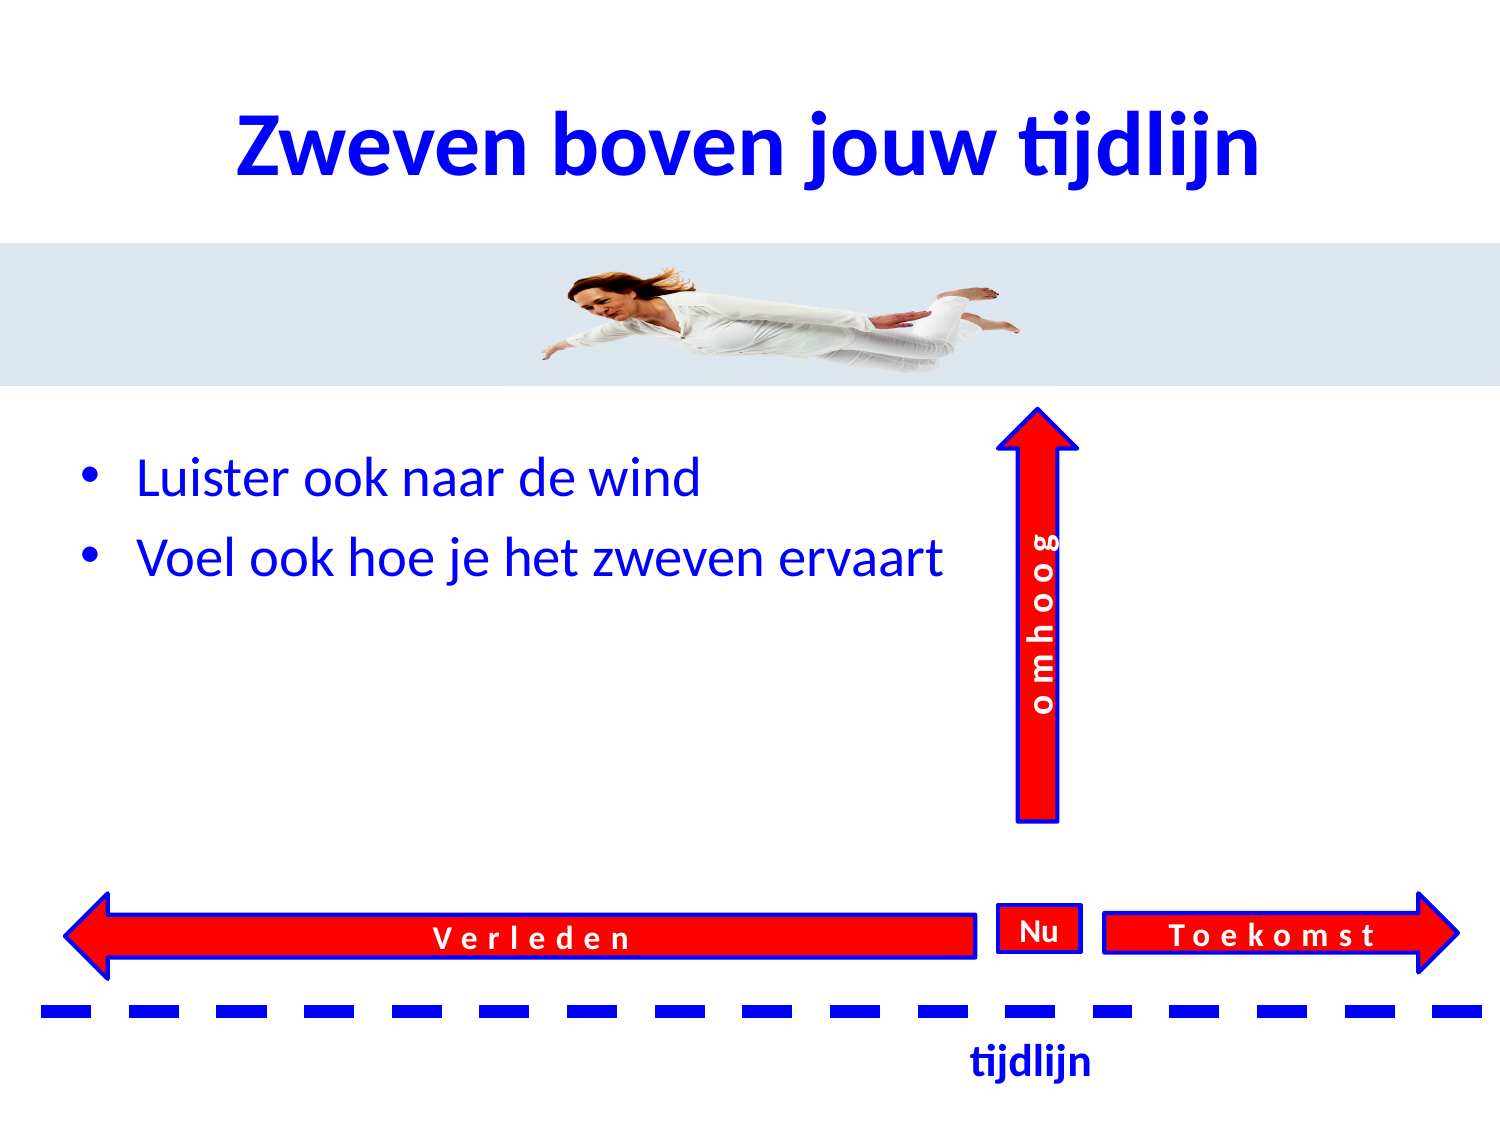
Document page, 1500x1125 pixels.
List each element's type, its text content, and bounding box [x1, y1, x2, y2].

text_box Verleden [62, 891, 978, 981]
title Zweven boven jouw tijdlijn [75, 45, 1425, 233]
text_box omhoog [996, 406, 1080, 824]
text_box Nu [996, 903, 1083, 954]
text_box Toekomst [1102, 891, 1461, 975]
list Luister ook naar de wind Voel ook hoe je het zweven ervaart [64, 432, 999, 598]
text_box tijdlijn [938, 1023, 1124, 1094]
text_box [0, 243, 1500, 386]
